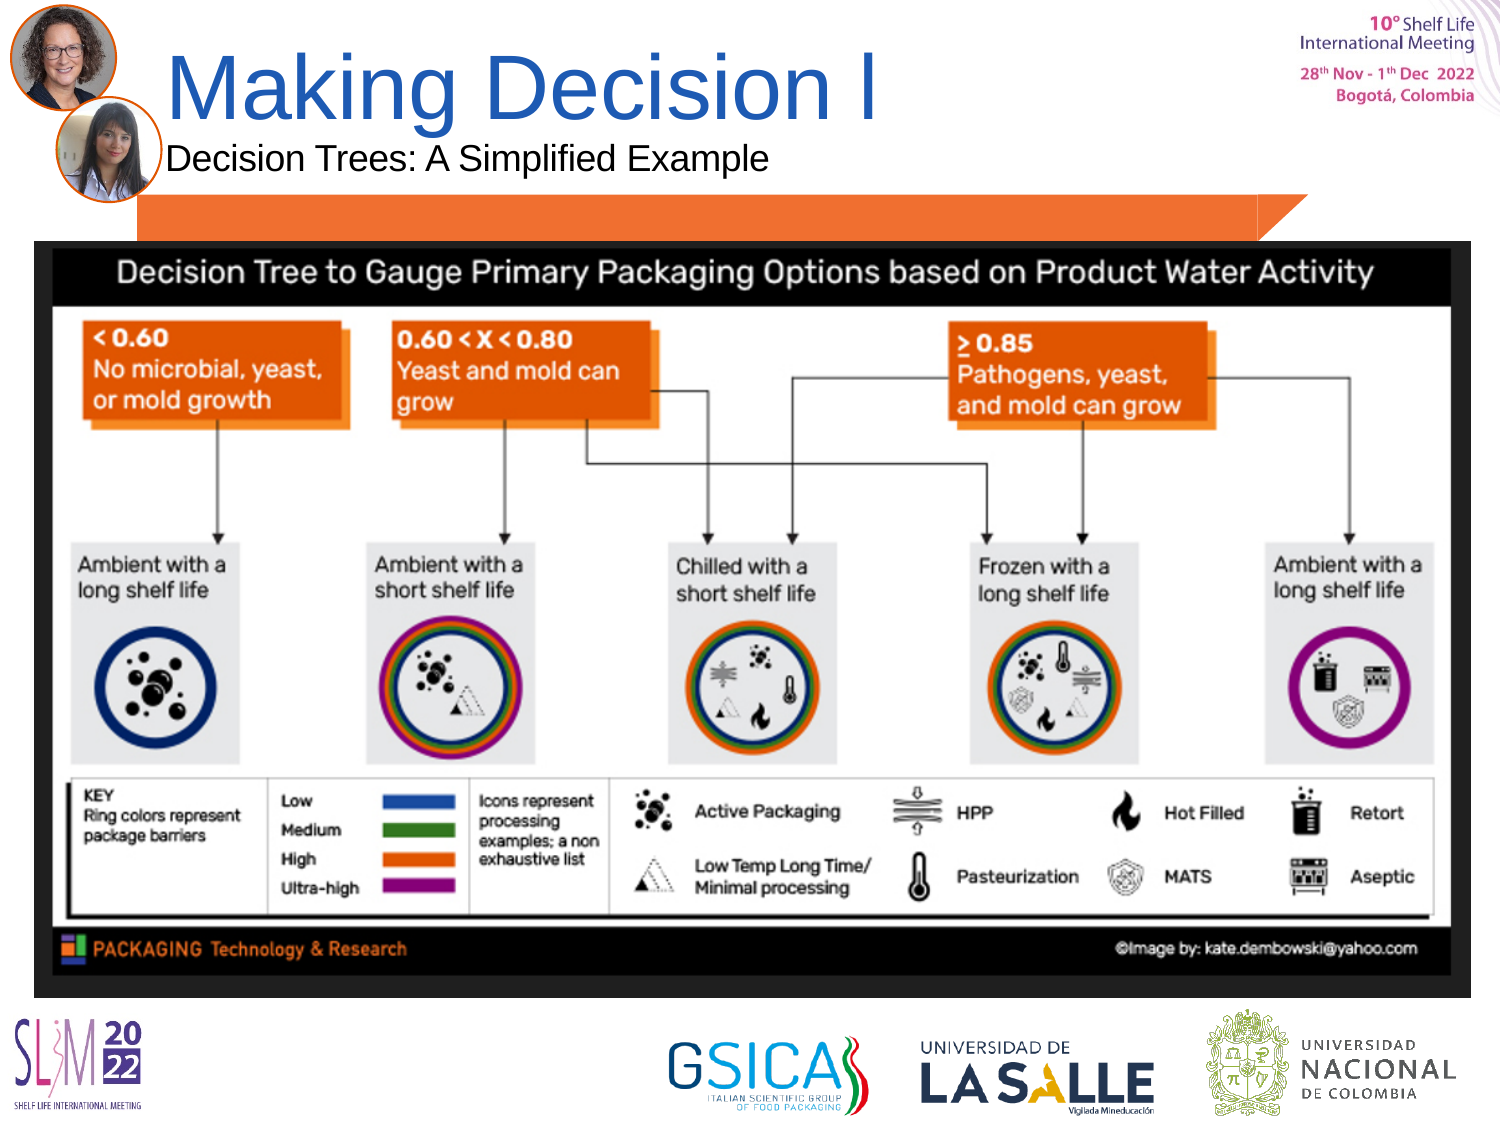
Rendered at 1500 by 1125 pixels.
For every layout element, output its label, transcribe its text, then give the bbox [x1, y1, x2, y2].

title Making Decision l Decision Trees: A Simplified Example [150, 49, 1471, 172]
picture [34, 241, 1482, 1124]
picture [7, 1004, 143, 1124]
picture [921, 1010, 1154, 1124]
picture [13, 7, 114, 109]
picture [1264, 0, 1500, 151]
picture [58, 99, 154, 201]
picture [657, 1003, 896, 1124]
